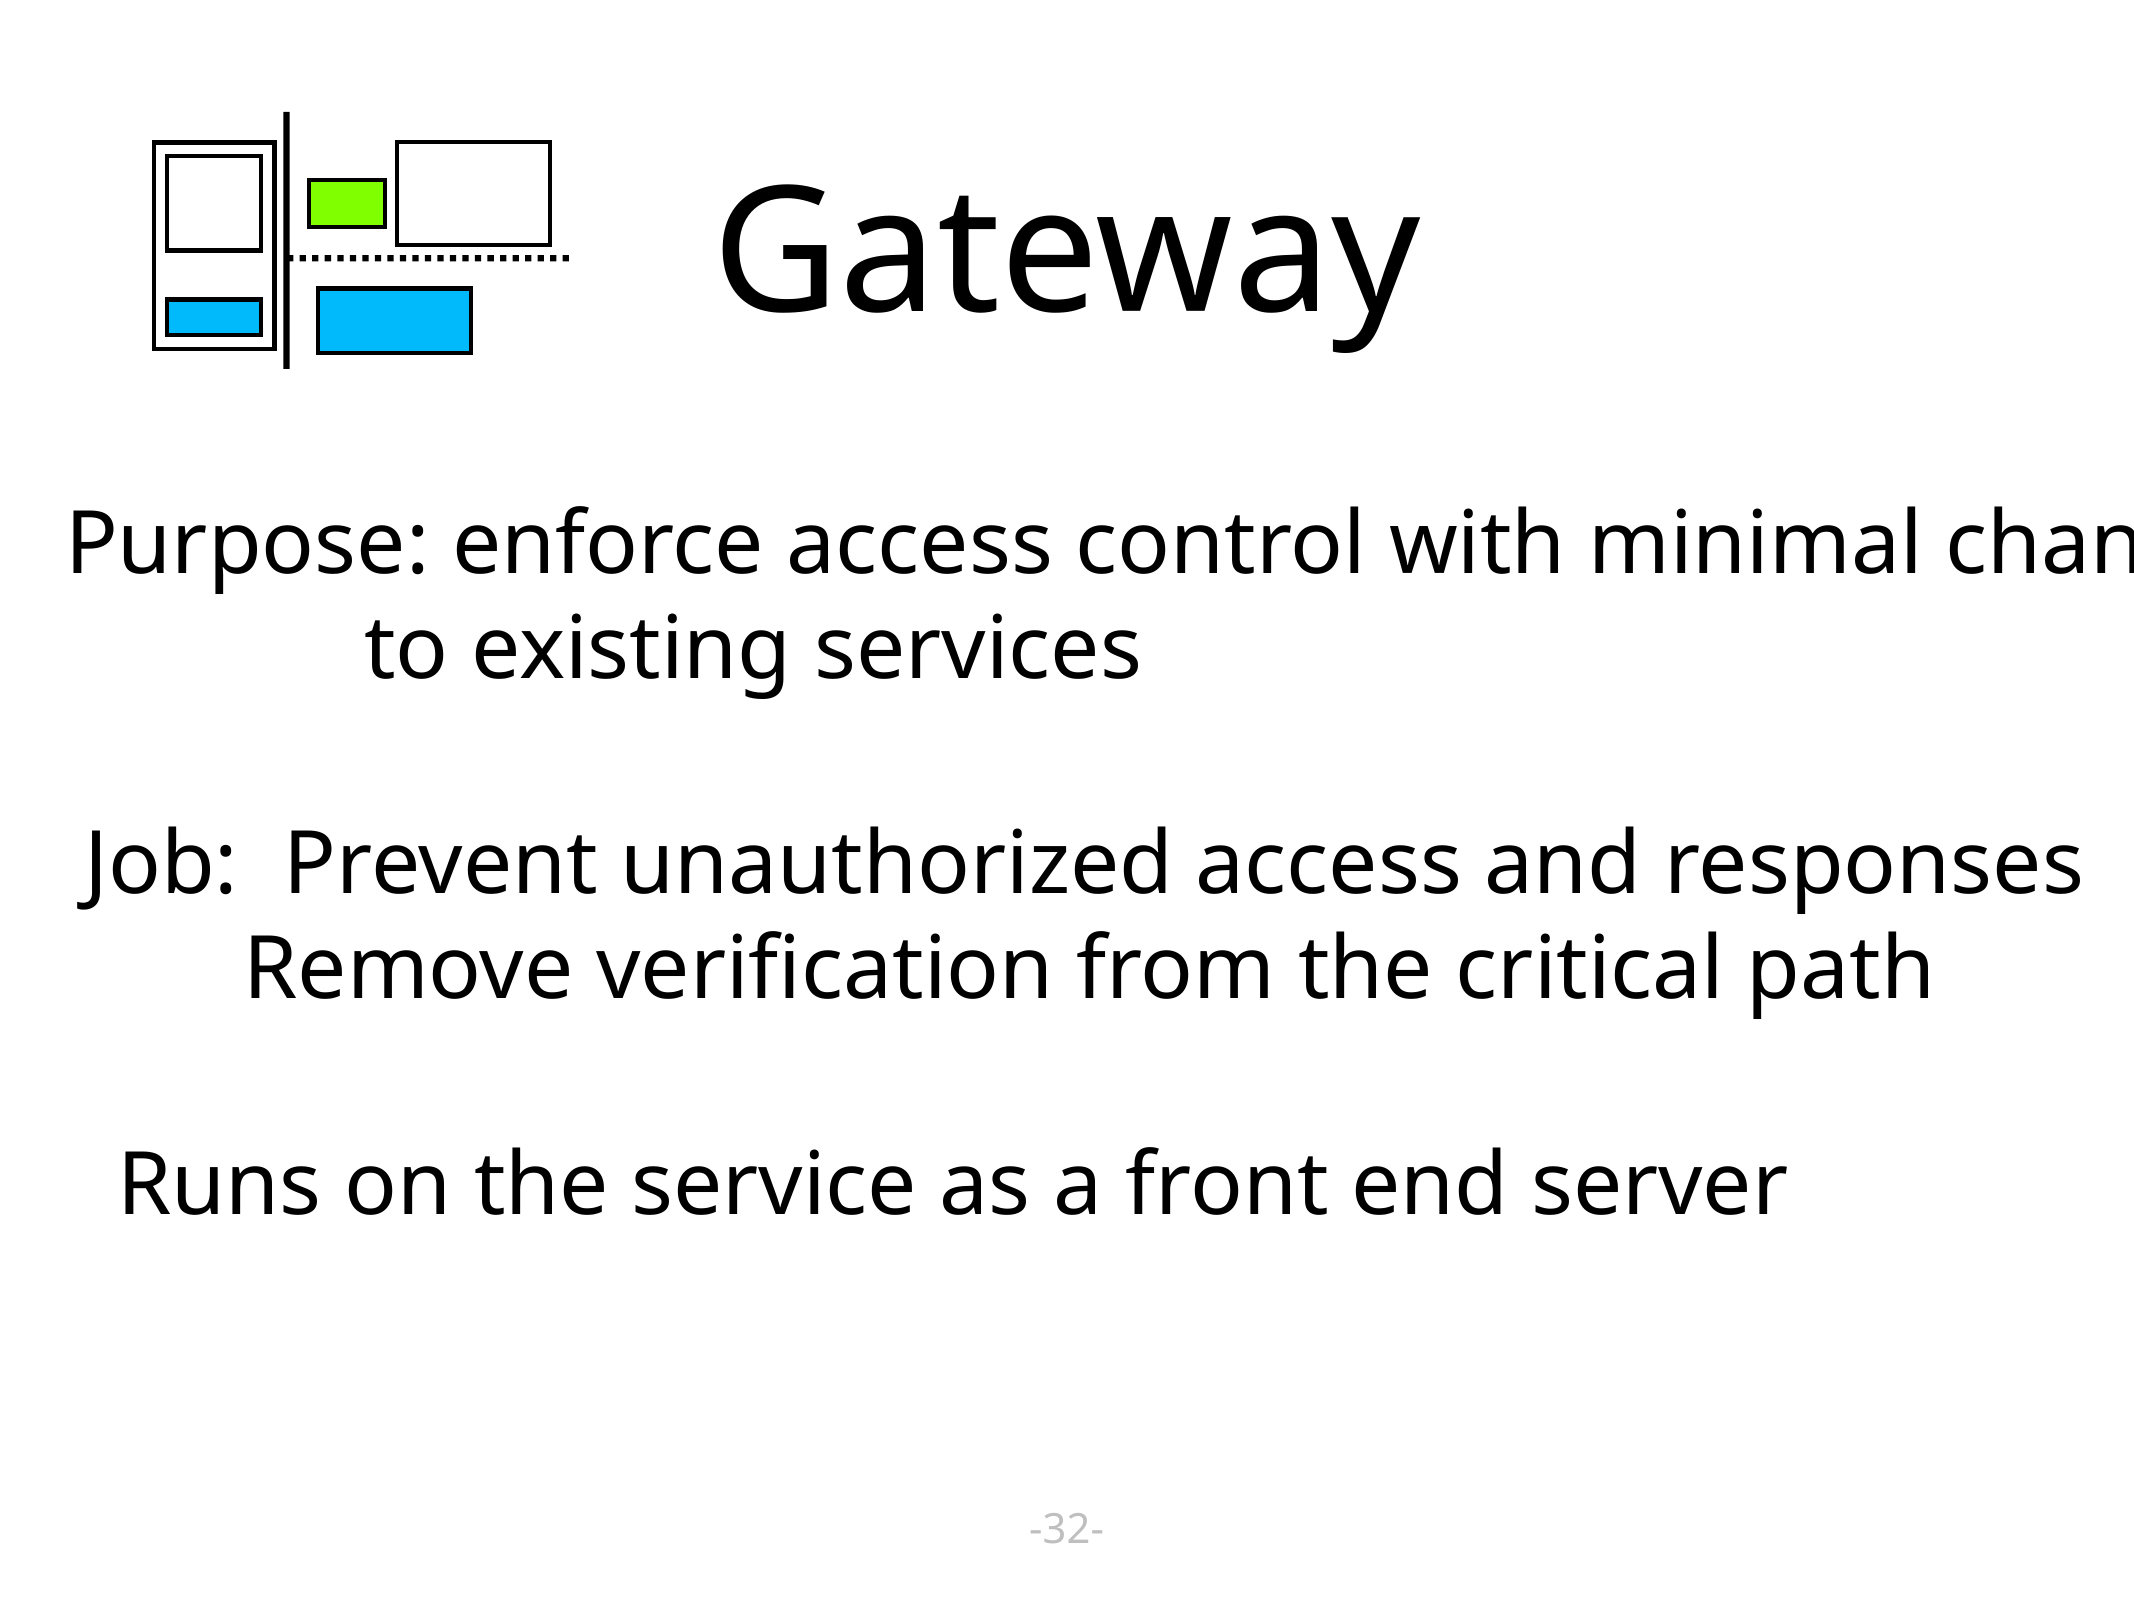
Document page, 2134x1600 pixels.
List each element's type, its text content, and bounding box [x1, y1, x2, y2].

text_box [153, 111, 571, 370]
title Gateway [208, 41, 1925, 442]
text_box Job: Prevent unauthorized access and responses Remove verification from the critical path [84, 806, 2085, 1017]
text_box Runs on the service as a front end server [117, 1127, 1789, 1233]
text_box Purpose: enforce access control with minimal change to existing services [64, 485, 2134, 710]
